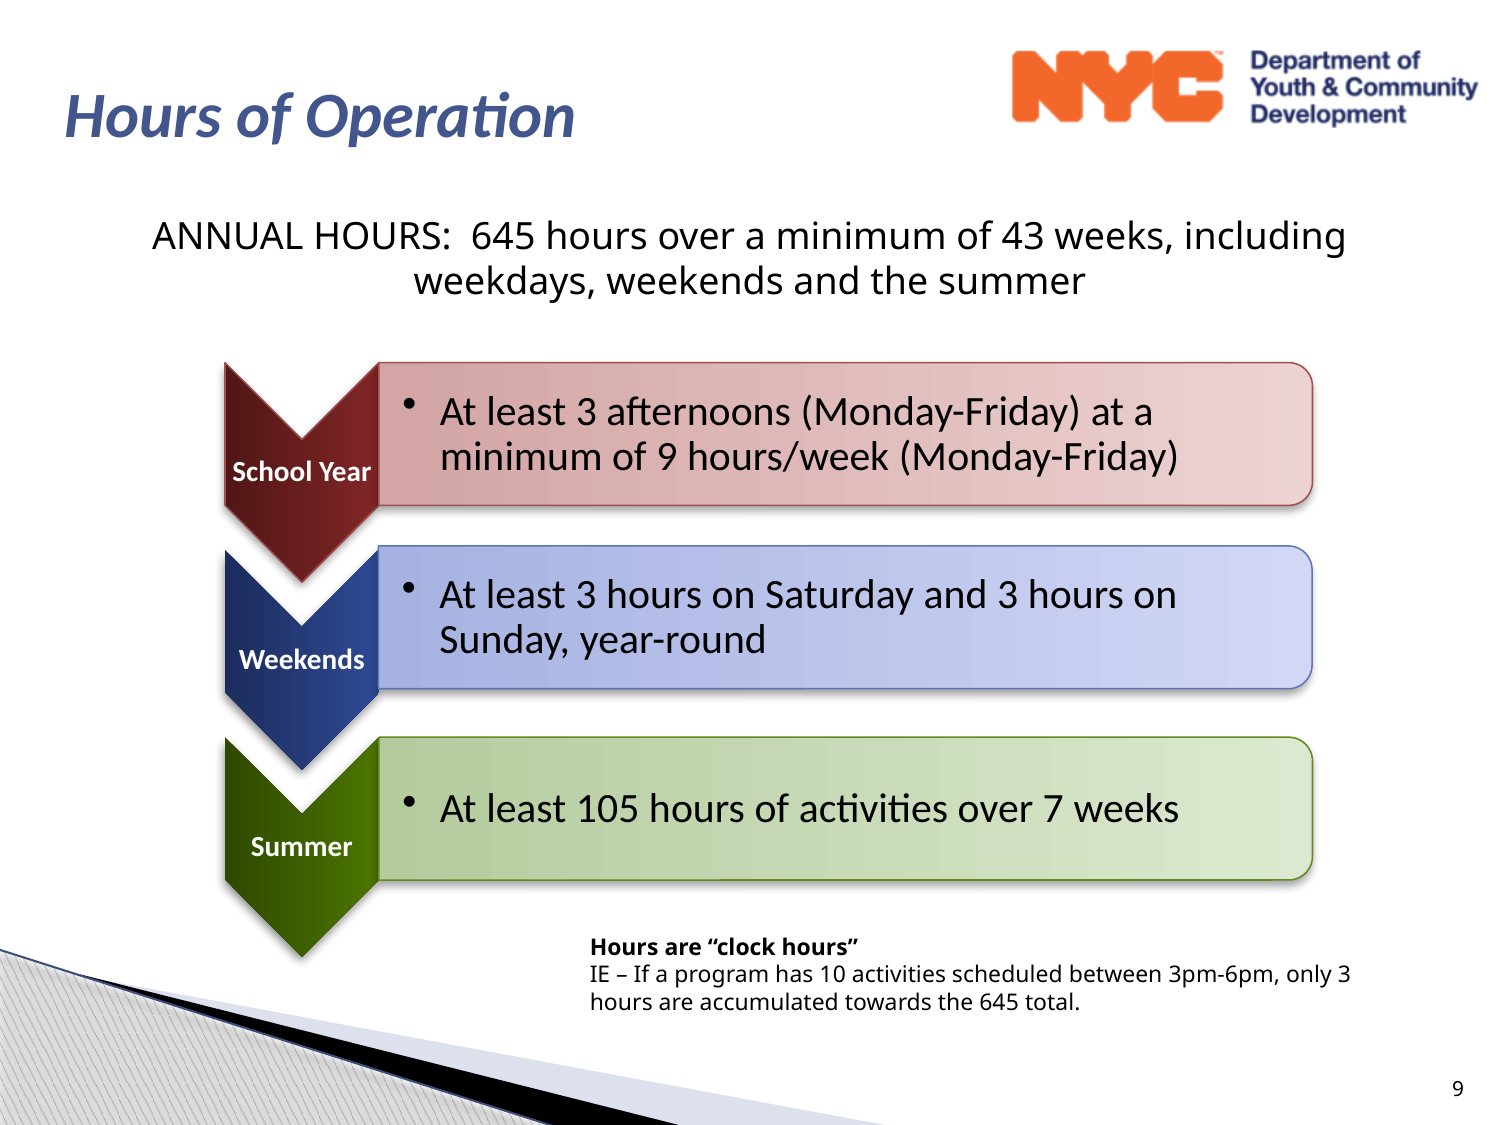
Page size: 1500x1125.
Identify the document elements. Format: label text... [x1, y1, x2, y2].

slide_number 9 [1418, 1051, 1479, 1112]
picture [1012, 50, 1479, 128]
text_box Hours are “clock hours” IE – If a program has 10 activities scheduled between 3pm-6pm, only 3 hours are accumulated towards the 645 total. [574, 924, 1416, 1023]
title Hours of Operation [50, 17, 1400, 205]
text_box ANNUAL HOURS: 645 hours over a minimum of 43 weeks, including weekdays, weekends and the summer [99, 204, 1400, 310]
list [224, 362, 1313, 958]
